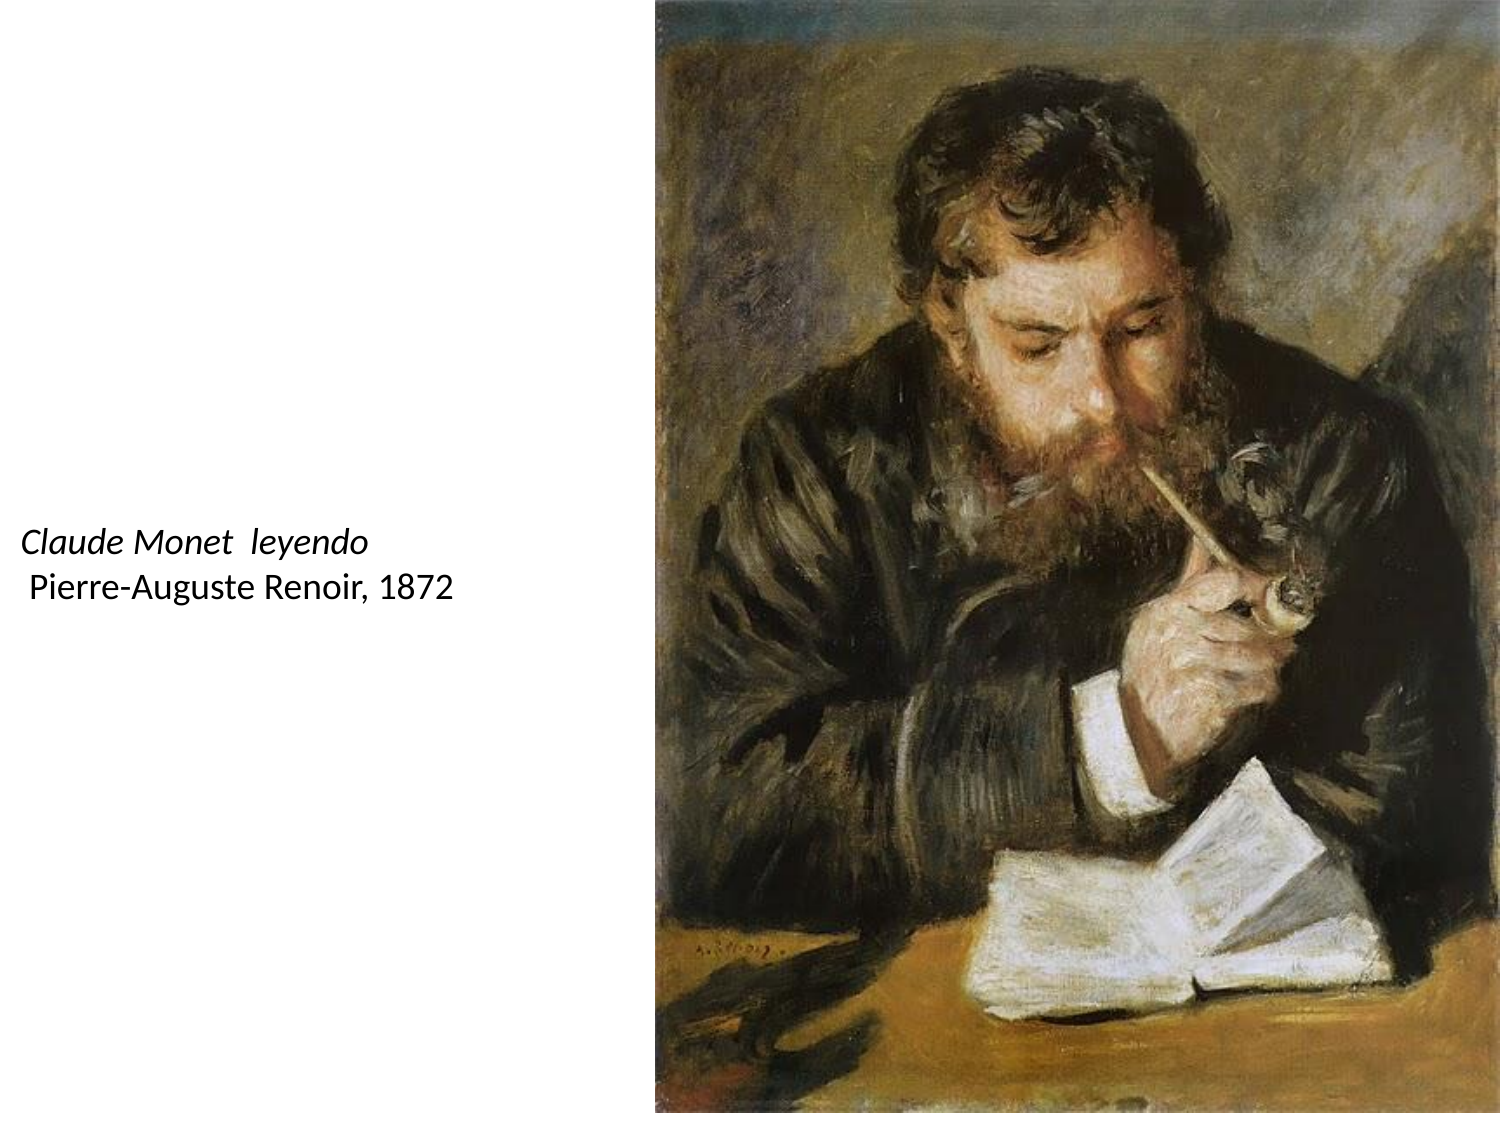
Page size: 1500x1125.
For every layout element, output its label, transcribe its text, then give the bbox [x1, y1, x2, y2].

picture [655, 0, 1500, 1113]
text_box Claude Monet leyendo Pierre-Auguste Renoir, 1872 [5, 509, 632, 615]
